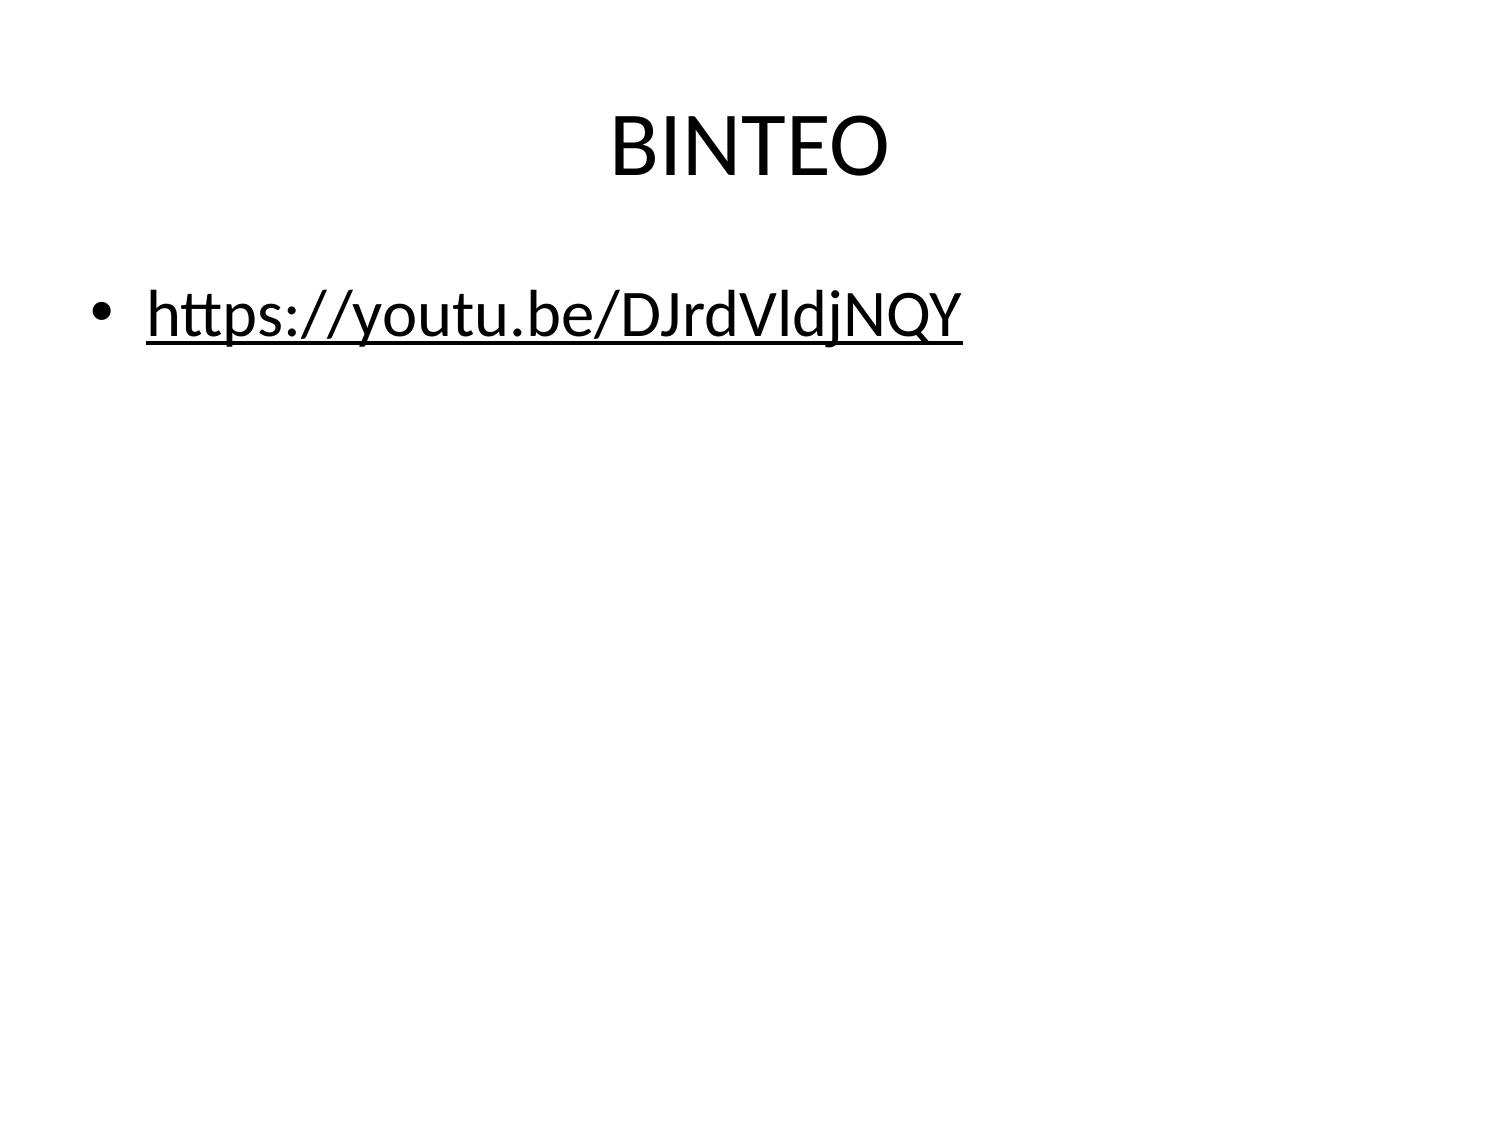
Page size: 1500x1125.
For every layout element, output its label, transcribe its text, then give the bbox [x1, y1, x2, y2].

list https://youtu.be/DJrdVldjNQY [75, 262, 1425, 1005]
title ΒΙΝΤΕΟ [75, 45, 1425, 233]
